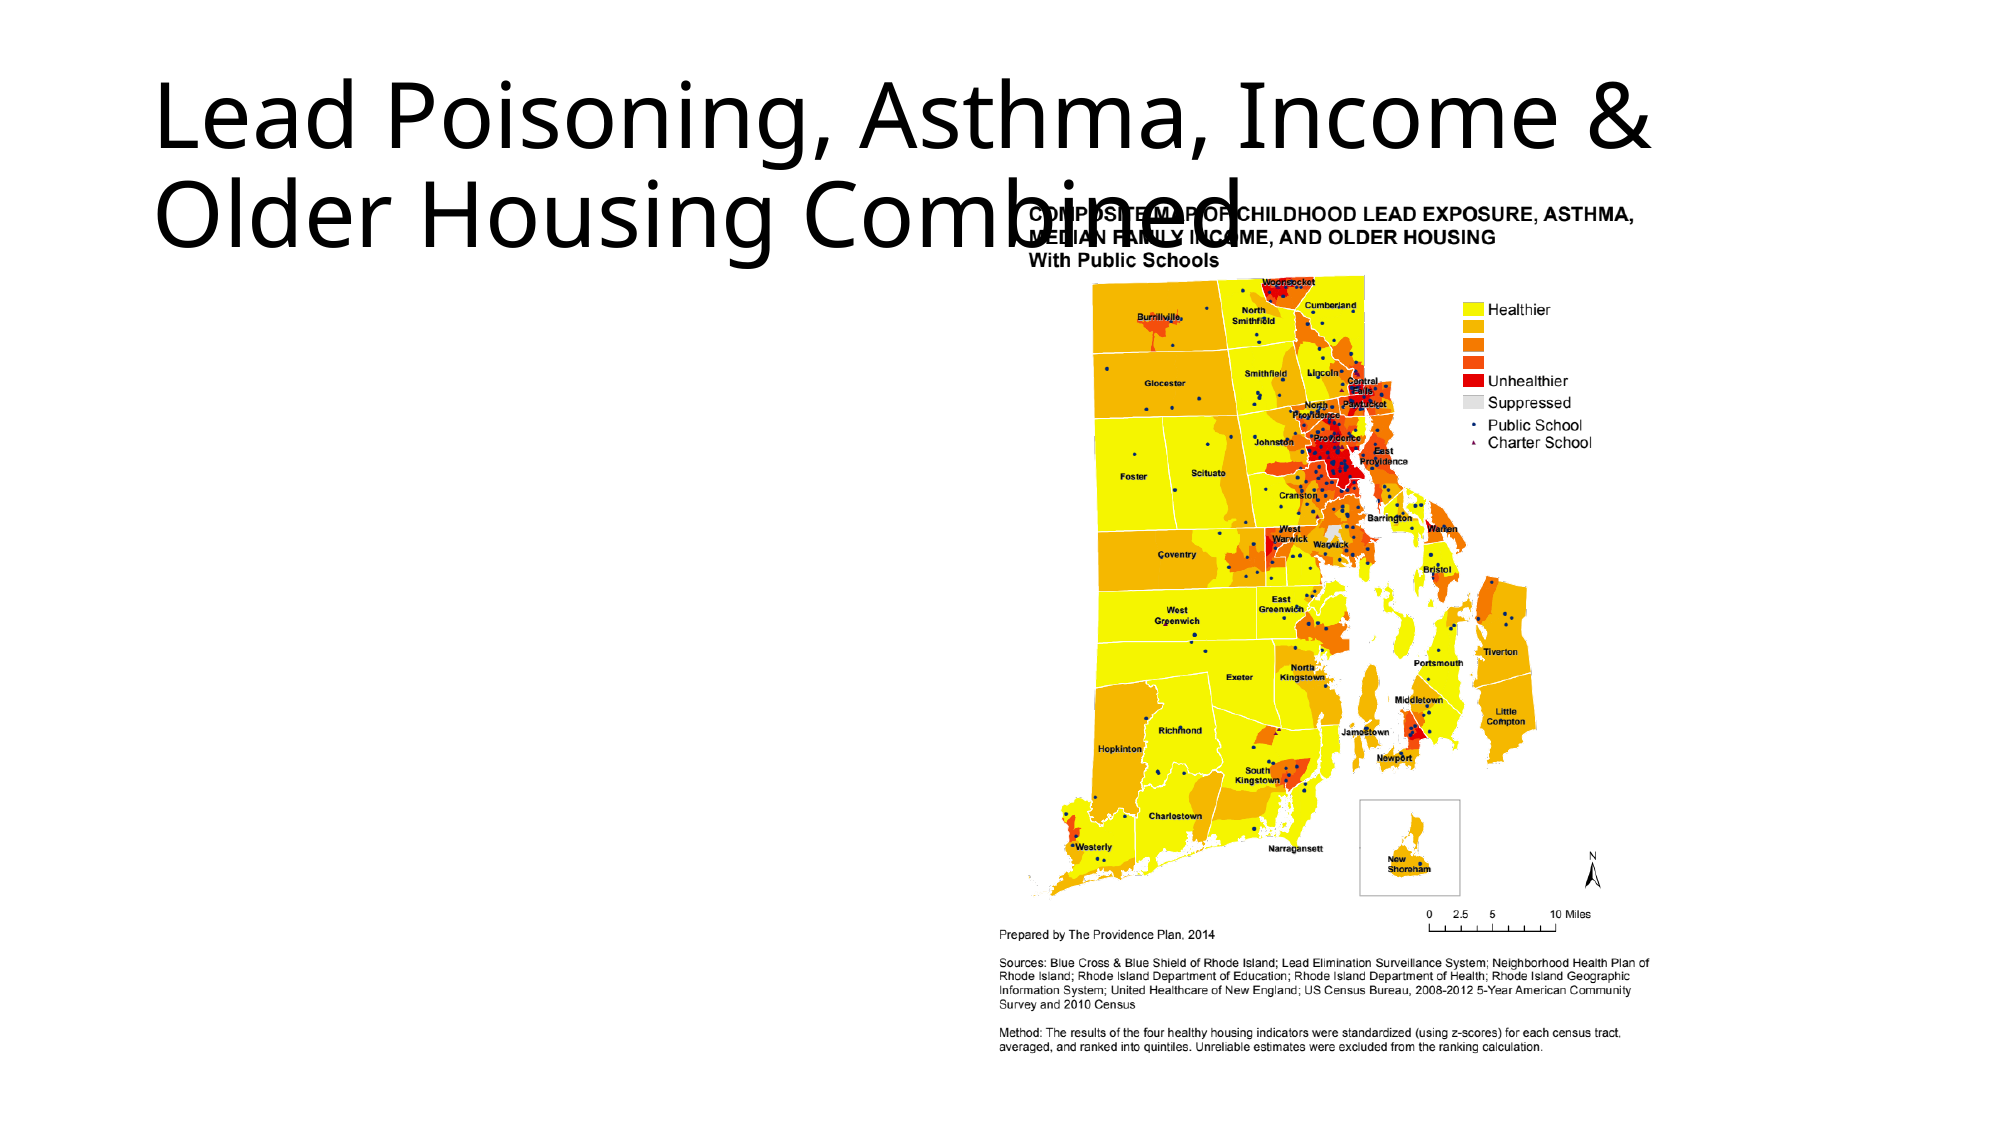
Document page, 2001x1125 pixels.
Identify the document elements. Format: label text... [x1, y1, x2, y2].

title Lead Poisoning, Asthma, Income & Older Housing Combined [137, 59, 1863, 278]
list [986, 190, 1663, 1066]
